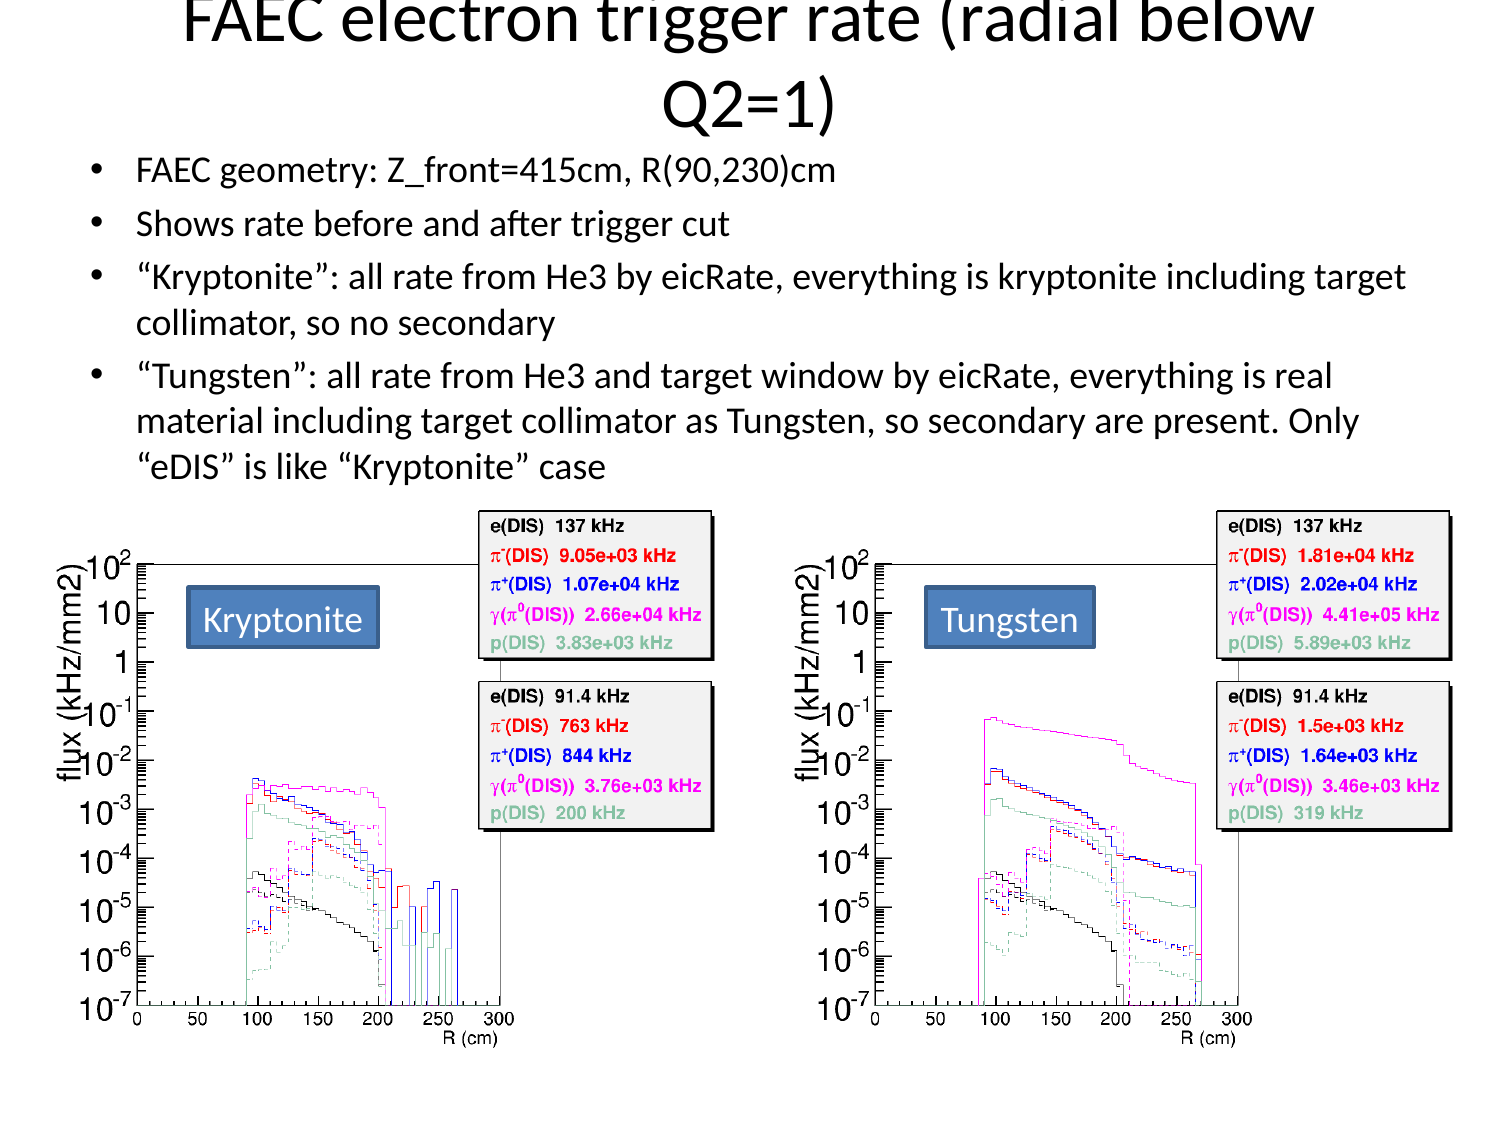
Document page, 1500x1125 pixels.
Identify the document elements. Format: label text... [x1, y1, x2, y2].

title FAEC electron trigger rate (radial below Q2=1) [75, 0, 1425, 137]
picture [28, 499, 726, 1101]
list FAEC geometry: Z_front=415cm, R(90,230)cm Shows rate before and after trigger cut “Kryptonite”: all rate from He3 by eicRate, everything is kryptonite including target collimator, so no secondary “Tungsten”: all rate from He3 and target window by eicRate, everything is real material including target collimator as Tungsten, so secondary are present. Only “eDIS” is like “Kryptonite” case [75, 137, 1425, 500]
picture [765, 499, 1463, 1101]
